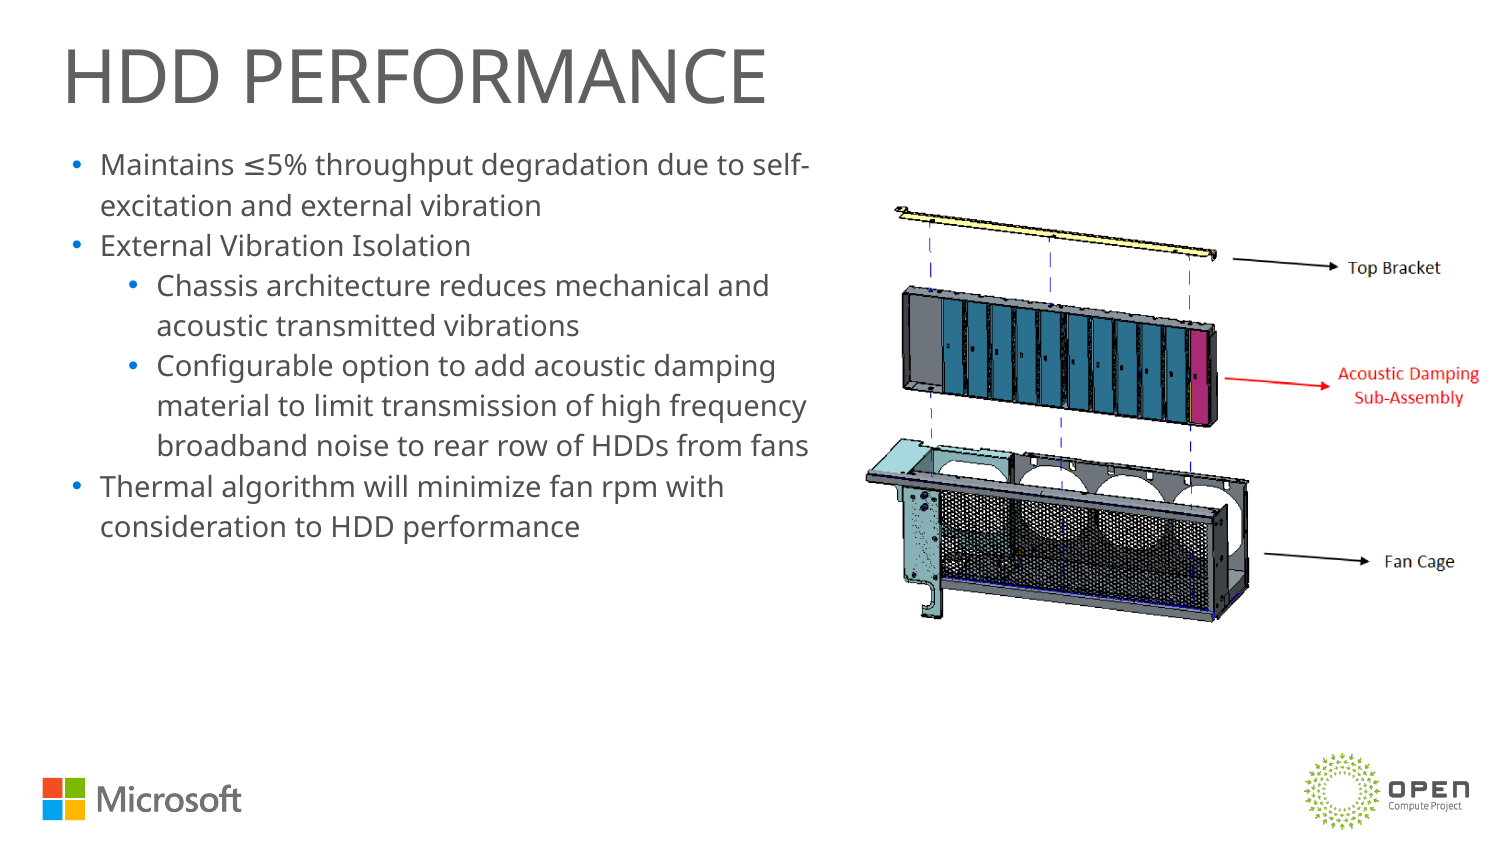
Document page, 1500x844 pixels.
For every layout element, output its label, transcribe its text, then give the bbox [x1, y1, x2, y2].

picture [0, 735, 284, 844]
picture [858, 190, 1492, 642]
text_box Maintains ≤5% throughput degradation due to self-excitation and external vibration External Vibration Isolation Chassis architecture reduces mechanical and acoustic transmitted vibrations Configurable option to add acoustic damping material to limit transmission of high frequency broadband noise to rear row of HDDs from fans Thermal algorithm will minimize fan rpm with consideration to HDD performance [57, 138, 853, 551]
picture [1277, 735, 1500, 844]
text_box HDD PERFORMANCE [36, 24, 901, 138]
